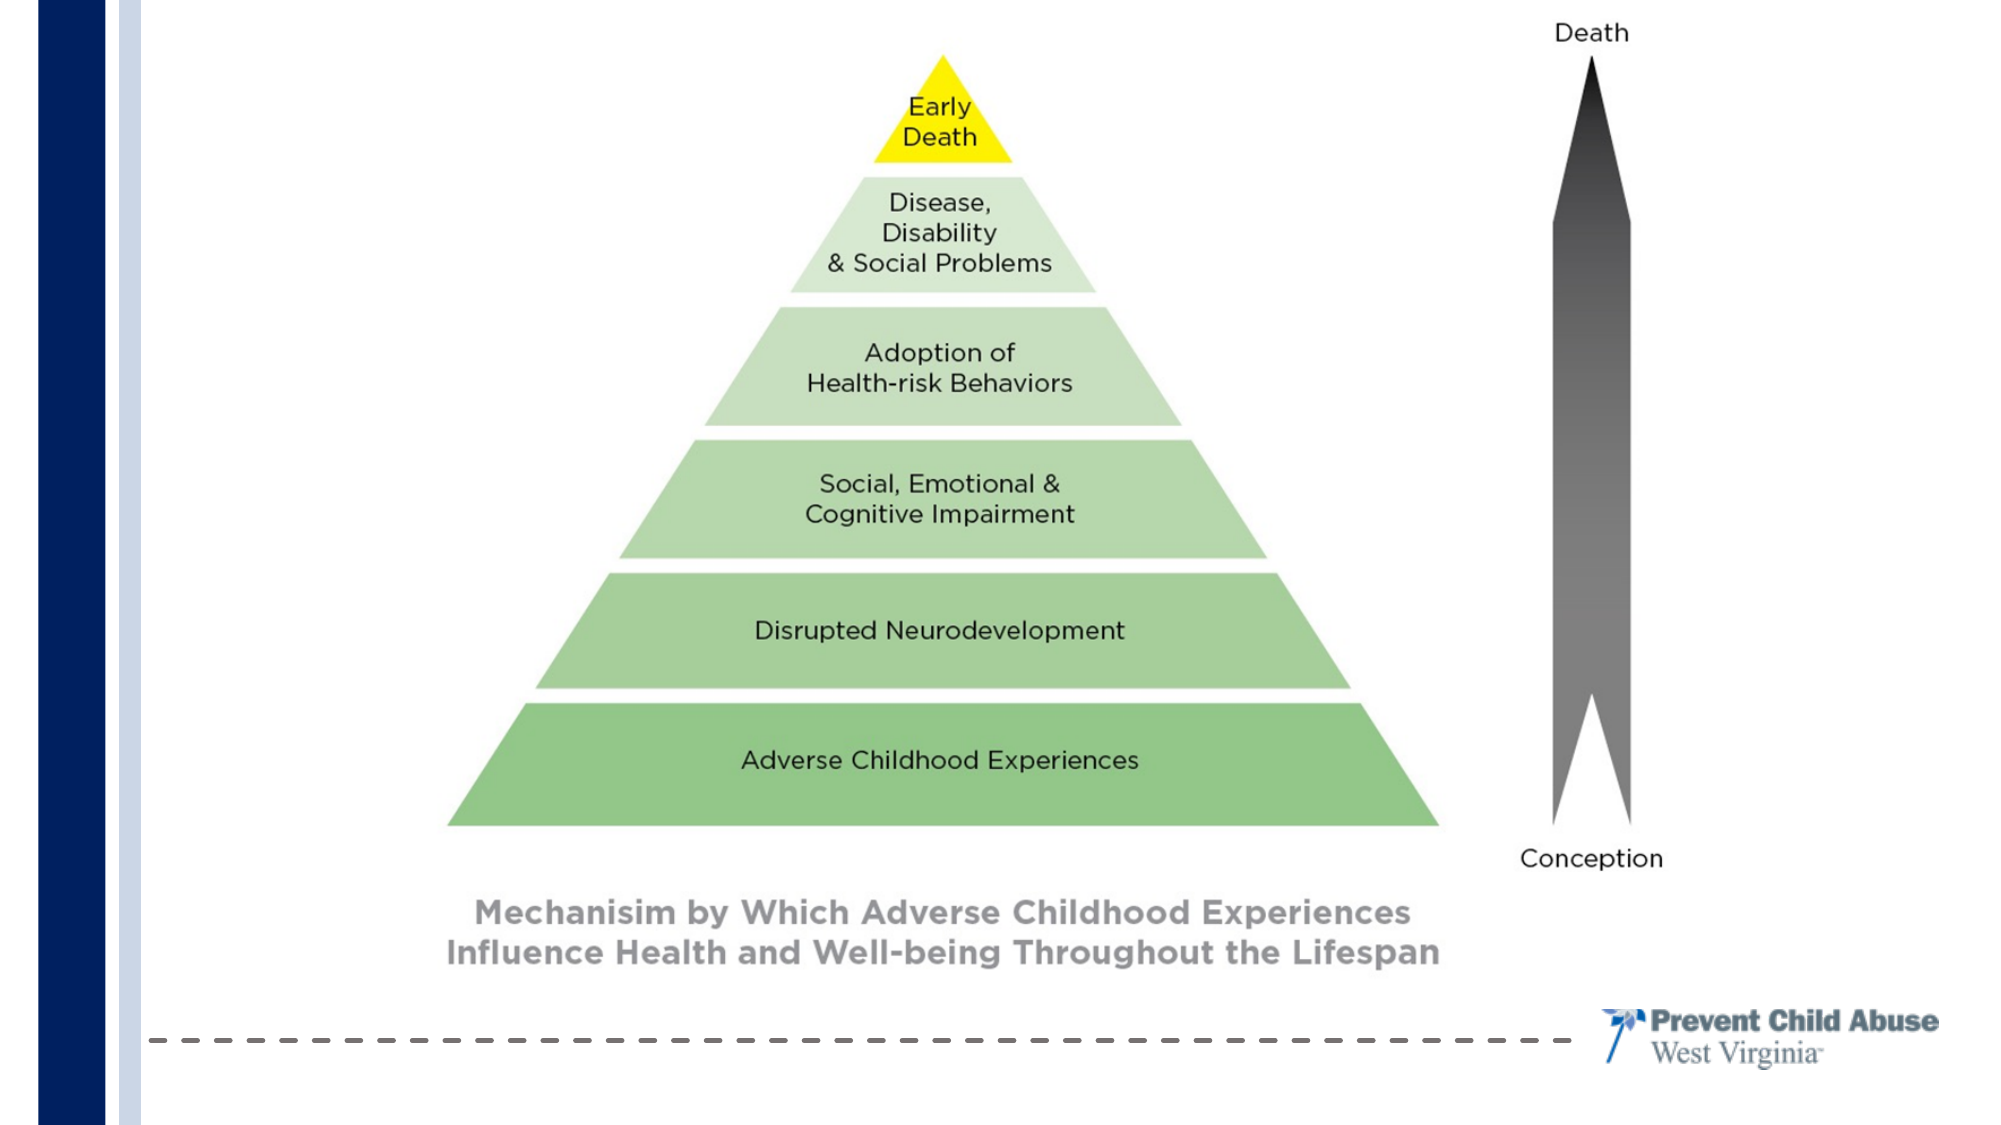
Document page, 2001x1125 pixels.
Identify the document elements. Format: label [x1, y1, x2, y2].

picture [380, 0, 1939, 1070]
text_box [118, 0, 142, 1125]
text_box [37, 0, 106, 1125]
